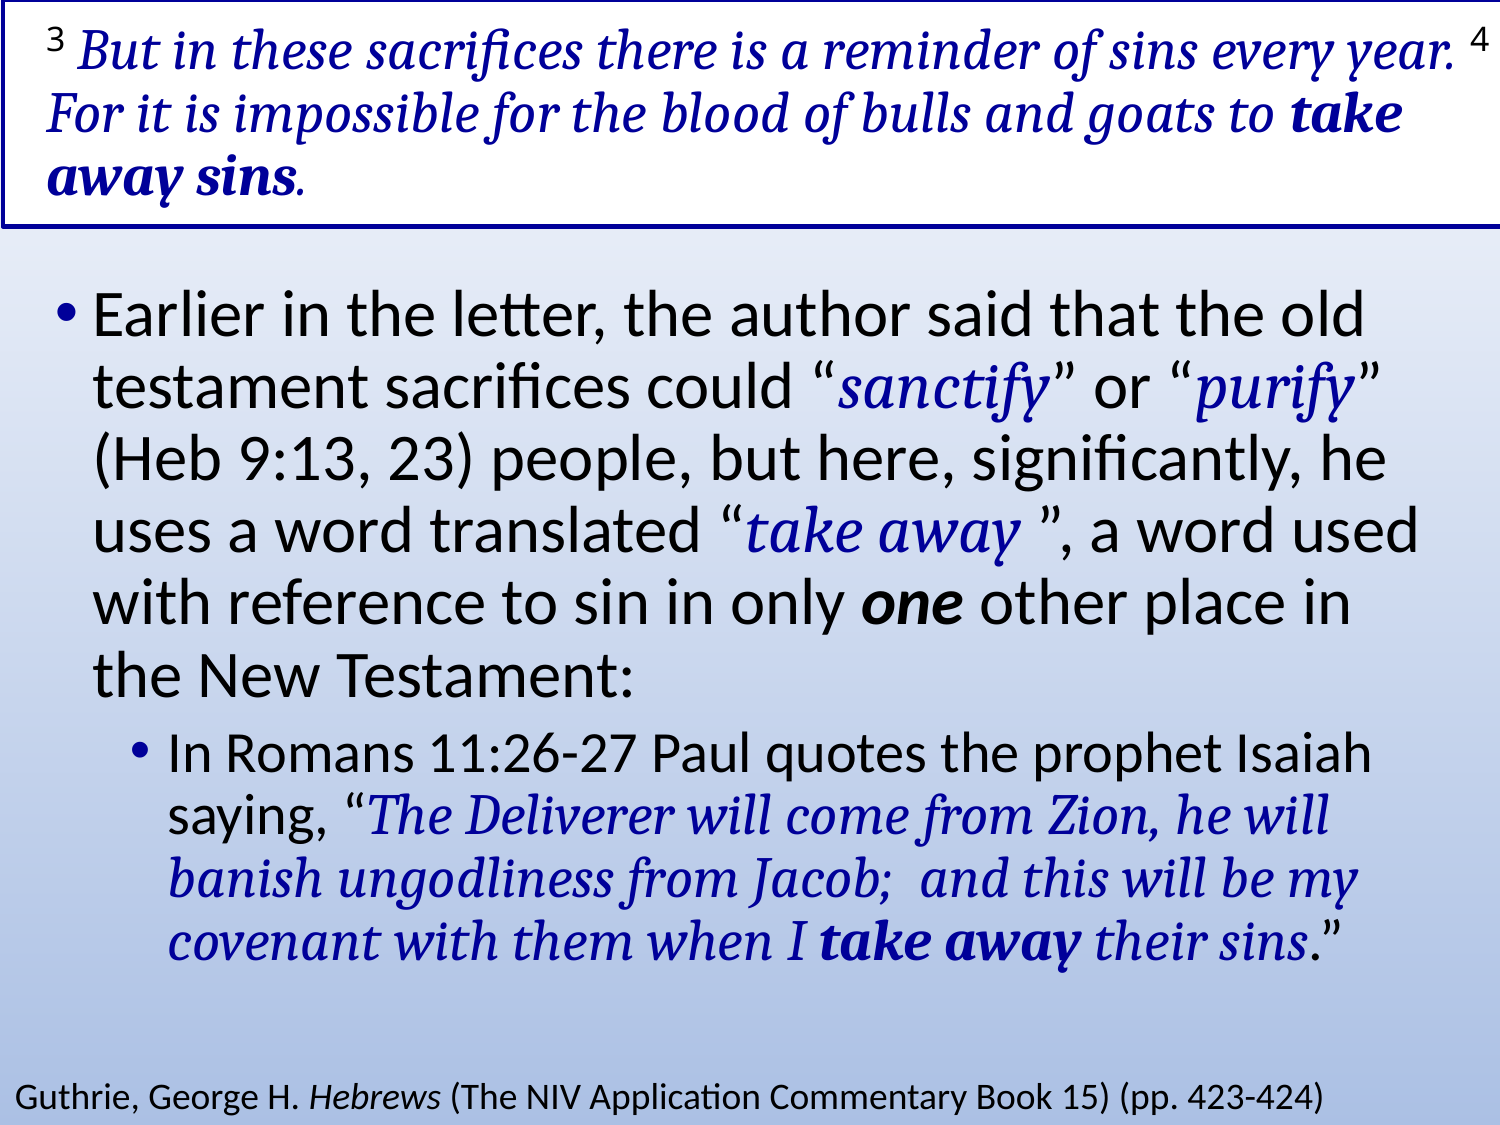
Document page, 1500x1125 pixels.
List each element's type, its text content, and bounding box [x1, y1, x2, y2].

title 3 But in these sacrifices there is a reminder of sins every year. 4 For it is impossible for the blood of bulls and goats to take away sins. [2, 0, 1500, 227]
list Earlier in the letter, the author said that the old testament sacrifices could “sanctify” or “purify” (Heb 9:13, 23) people, but here, significantly, he uses a word translated “take away ”, a word used with reference to sin in only one other place in the New Testament: In Romans 11:26-27 Paul quotes the prophet Isaiah saying, “The Deliverer will come from Zion, he will banish ungodliness from Jacob; and this will be my covenant with them when I take away their sins.” [39, 271, 1468, 1064]
text_box Guthrie, George H. Hebrews (The NIV Application Commentary Book 15) (pp. 423-424) [0, 1064, 1500, 1125]
